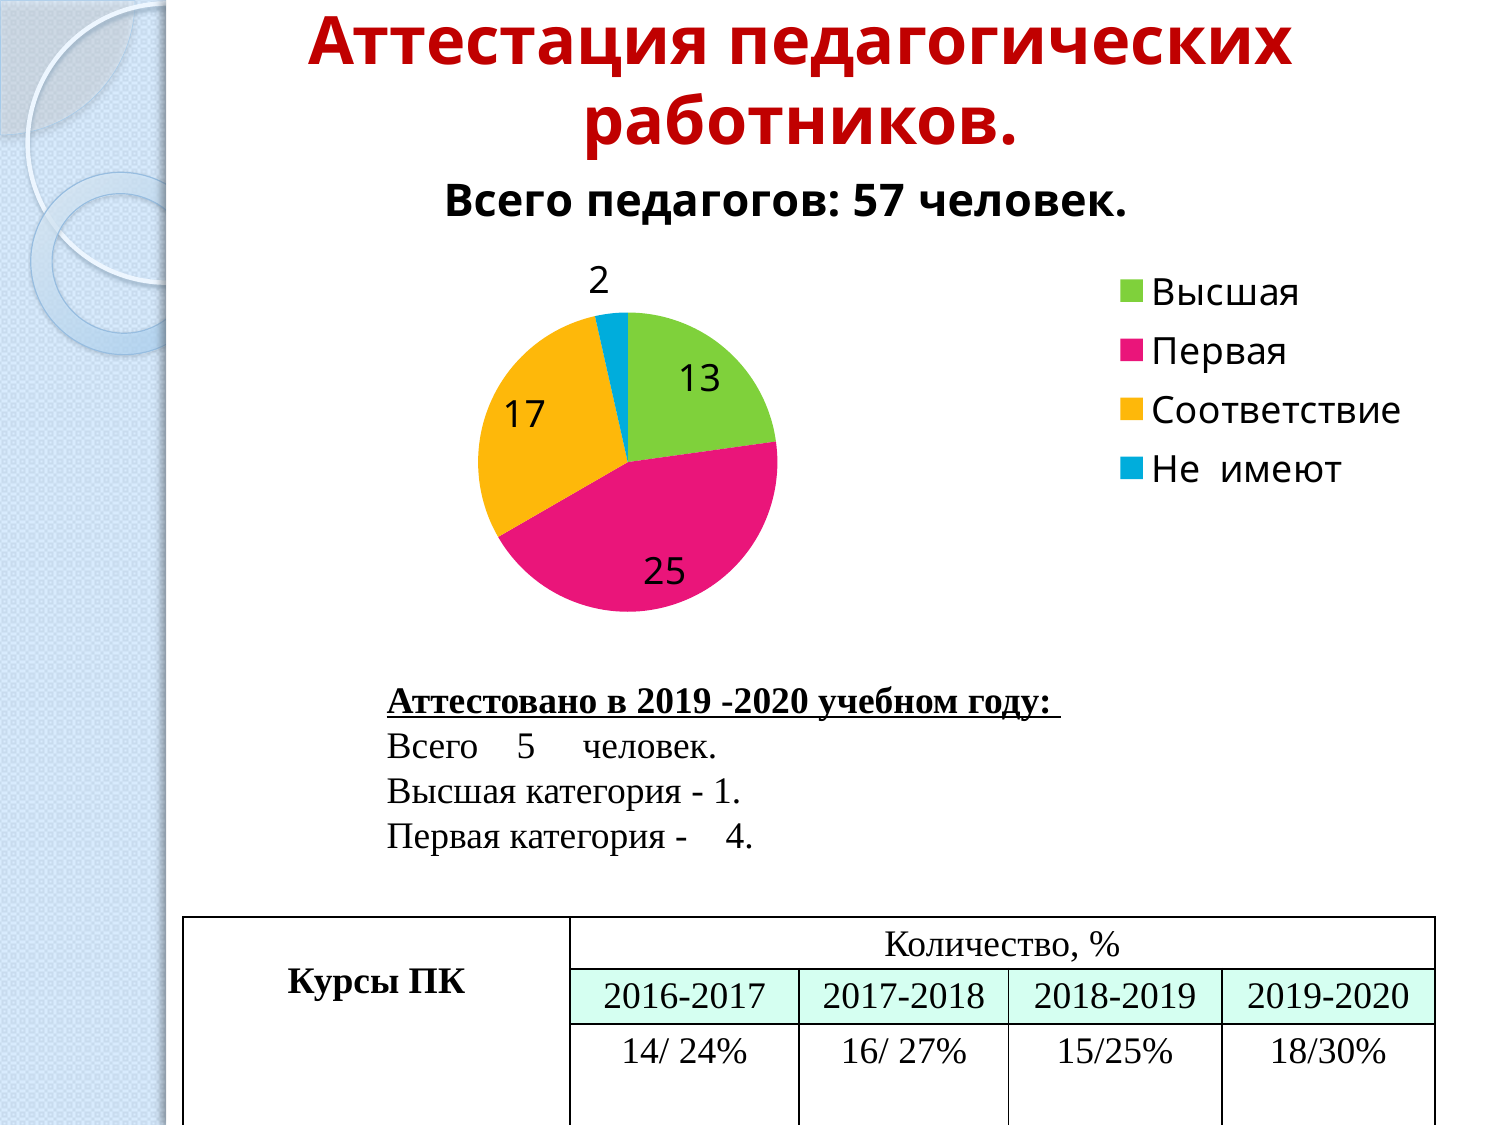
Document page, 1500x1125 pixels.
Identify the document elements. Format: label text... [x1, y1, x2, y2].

title Аттестация педагогических работников. [135, 0, 1466, 156]
table_cell 15/25% [1009, 1025, 1221, 1125]
table_cell 2017-2018 [800, 970, 1008, 1023]
table_cell 2019-2020 [1223, 970, 1434, 1023]
text_box Аттестовано в 2019 -2020 учебном году: Всего 5 человек. Высшая категория - 1. Первая категория - 4. [371, 668, 1244, 864]
table_cell 2018-2019 [1009, 970, 1221, 1023]
table_cell 14/ 24% [571, 1025, 798, 1125]
table_cell 2016-2017 [571, 970, 798, 1023]
table_header Количество, % [571, 918, 1434, 968]
table_cell 18/30% [1223, 1025, 1434, 1125]
table_cell 16/ 27% [800, 1025, 1008, 1125]
chart [147, 136, 1438, 622]
table_header Курсы ПК [184, 918, 569, 1125]
